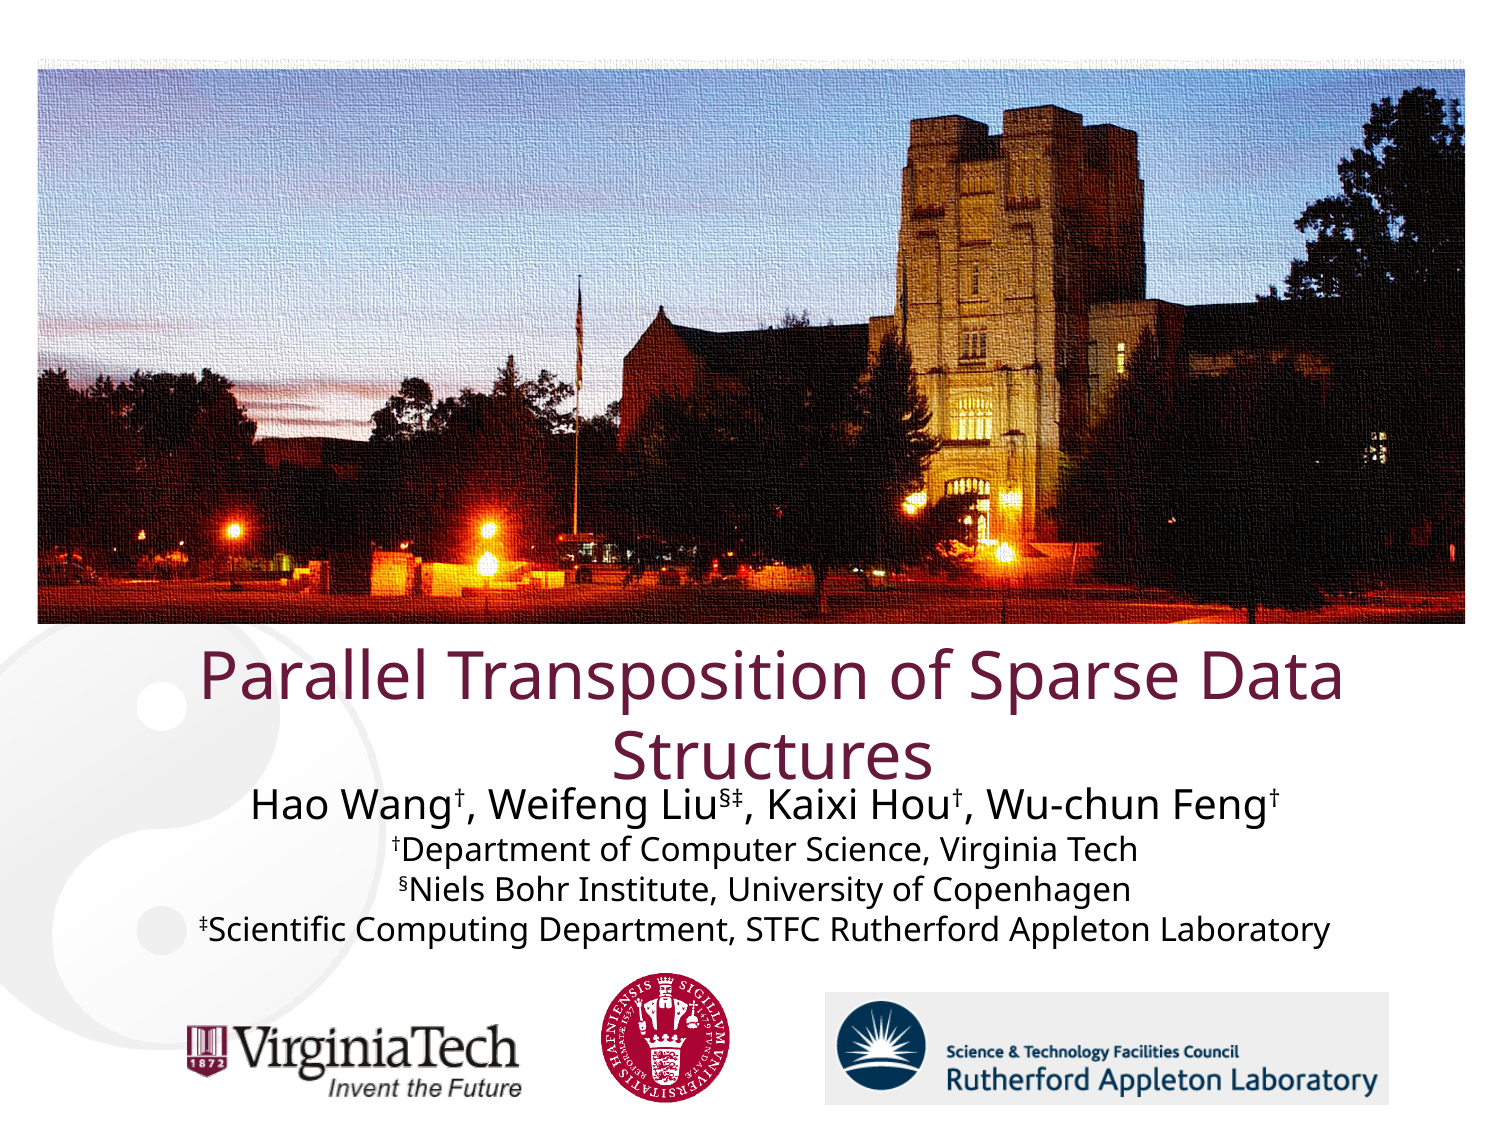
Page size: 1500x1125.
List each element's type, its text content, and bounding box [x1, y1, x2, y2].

picture [37, 59, 1466, 624]
picture [598, 970, 733, 1105]
text_box Hao Wang†, Weifeng Liu§‡, Kaixi Hou†, Wu-chun Feng† †Department of Computer Science, Virginia Tech §Niels Bohr Institute, University of Copenhagen ‡Scientific Computing Department, STFC Rutherford Appleton Laboratory [123, 773, 1408, 953]
picture [176, 1014, 528, 1105]
title Parallel Transposition of Sparse Data Structures [74, 642, 1472, 784]
picture [825, 991, 1389, 1105]
